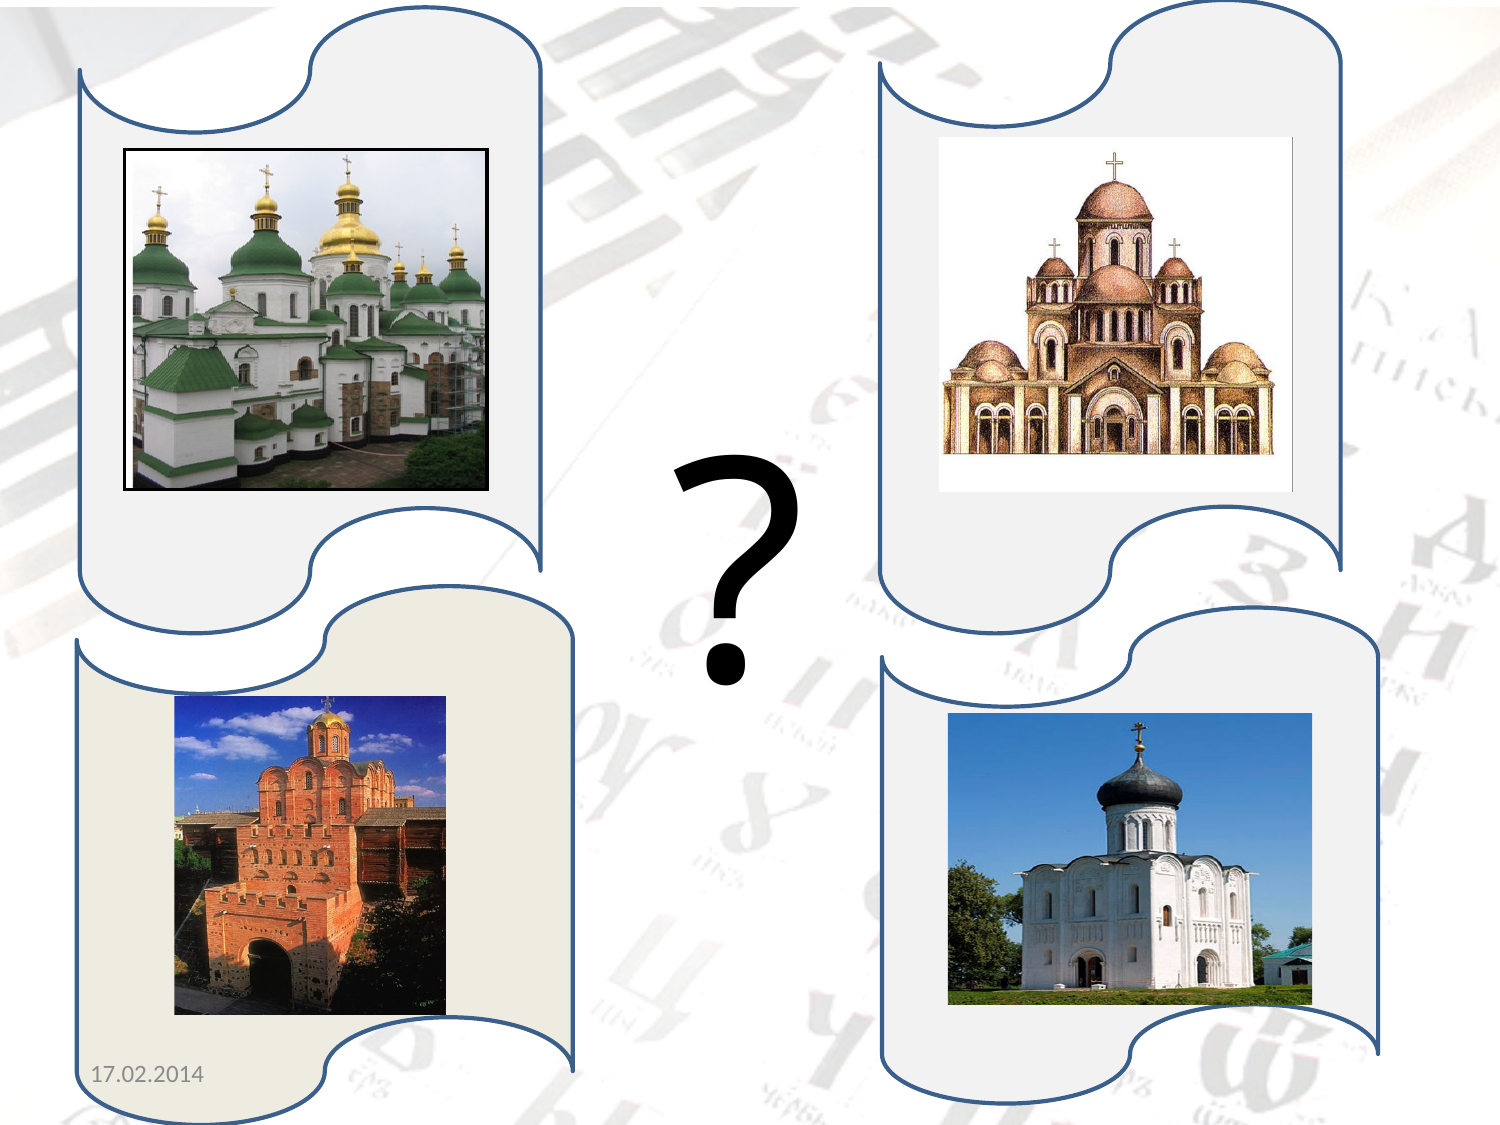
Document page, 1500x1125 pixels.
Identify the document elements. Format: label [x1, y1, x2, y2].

text_box [1172, 0, 1279, 5]
picture [0, 6, 1500, 1125]
